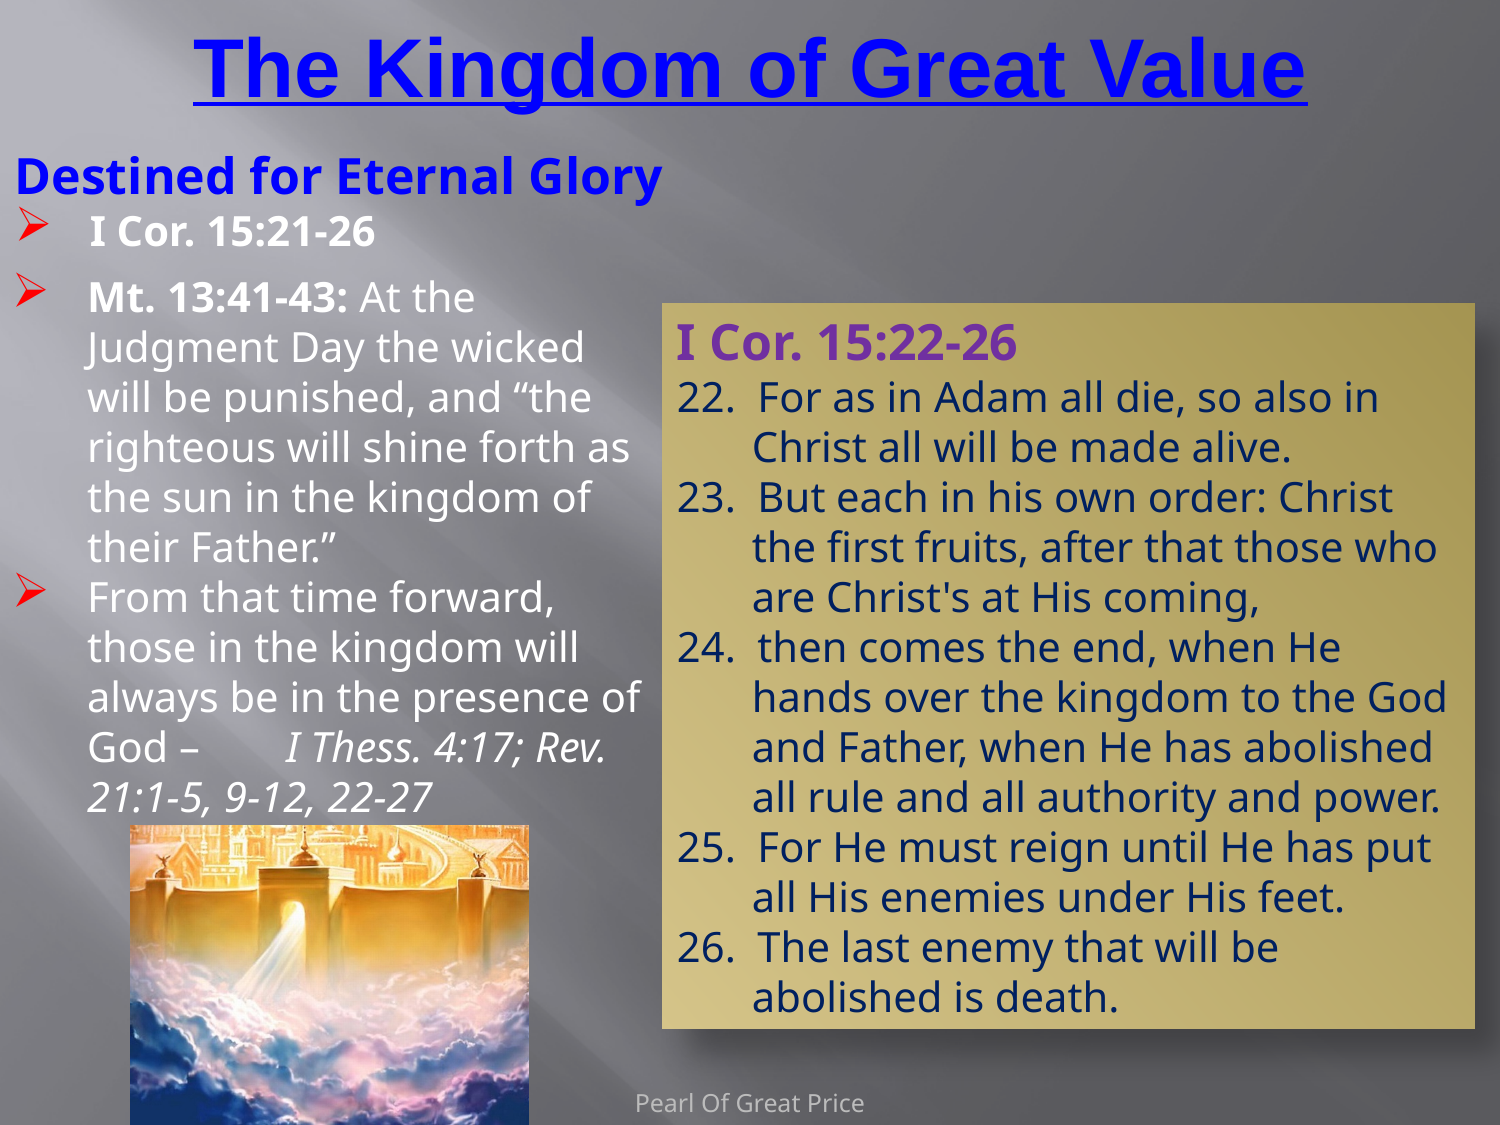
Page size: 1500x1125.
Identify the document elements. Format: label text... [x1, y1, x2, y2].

picture [130, 825, 529, 1125]
text_box Destined for Eternal Glory I Cor. 15:21-26 [0, 137, 1498, 263]
footer Pearl Of Great Price [572, 1074, 1063, 1125]
text_box I Cor. 15:22-26 22. For as in Adam all die, so also in Christ all will be made alive. 23. But each in his own order: Christ the first fruits, after that those who are Christ's at His coming, 24. then comes the end, when He hands over the kingdom to the God and Father, when He has abolished all rule and all authority and power. 25. For He must reign until He has put all His enemies under His feet. 26. The last enemy that will be abolished is death. [662, 303, 1475, 1029]
title The Kingdom of Great Value [0, 0, 1500, 127]
text_box Mt. 13:41-43: At the Judgment Day the wicked will be punished, and “the righteous will shine forth as the sun in the kingdom of their Father.” From that time forward, those in the kingdom will always be in the presence of God – I Thess. 4:17; Rev. 21:1-5, 9-12, 22-27 [0, 263, 663, 829]
